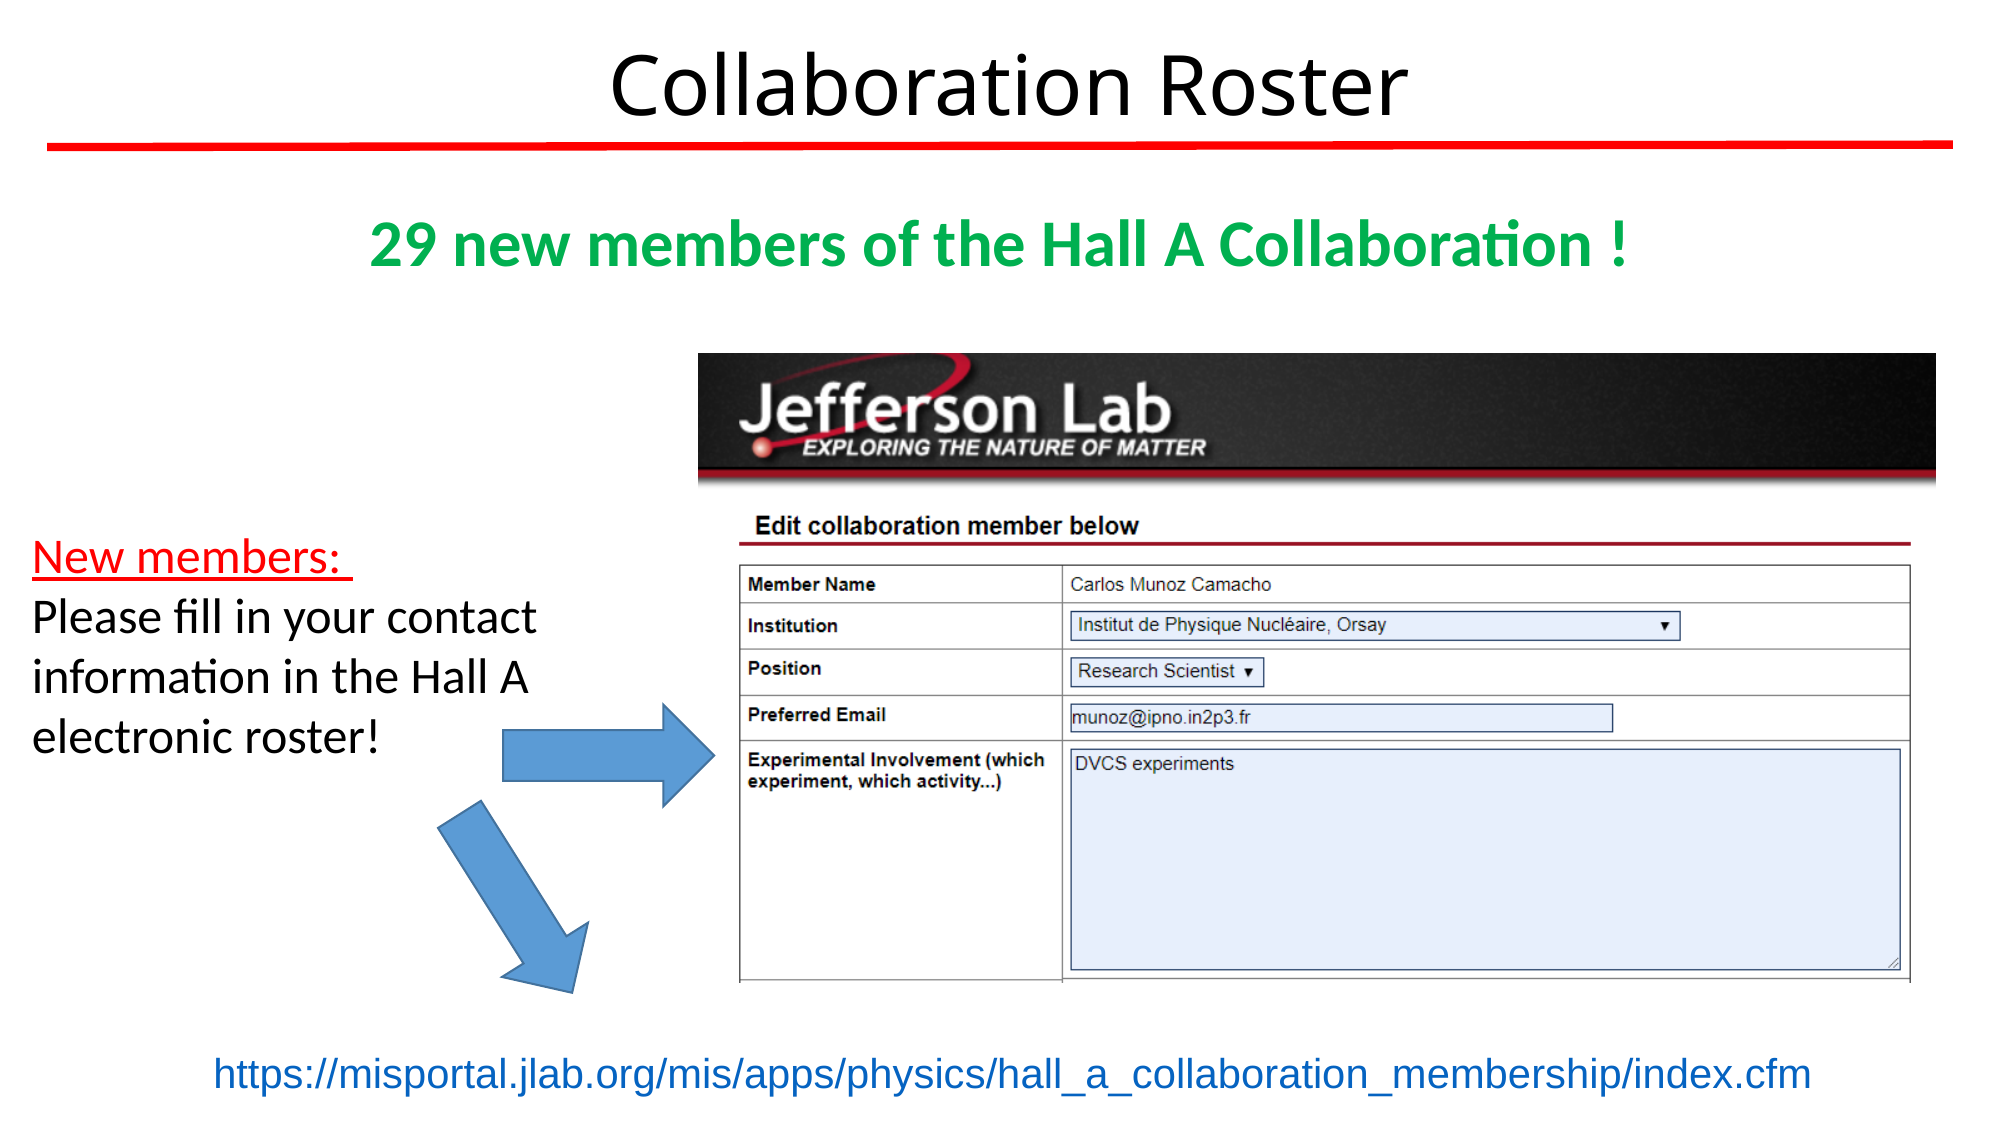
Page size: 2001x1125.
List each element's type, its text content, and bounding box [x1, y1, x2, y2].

text_box New members: Please fill in your contact information in the Hall A electronic roster! [17, 516, 582, 772]
text_box [436, 799, 590, 995]
text_box https://misportal.jlab.org/mis/apps/physics/hall_a_collaboration_membership/index.cfm [82, 989, 1953, 1105]
text_box [502, 702, 698, 809]
text_box 29 new members of the Hall A Collaboration ! [102, 192, 1899, 288]
text_box Collaboration Roster [82, 25, 1936, 140]
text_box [47, 144, 1953, 148]
picture [698, 353, 1936, 983]
